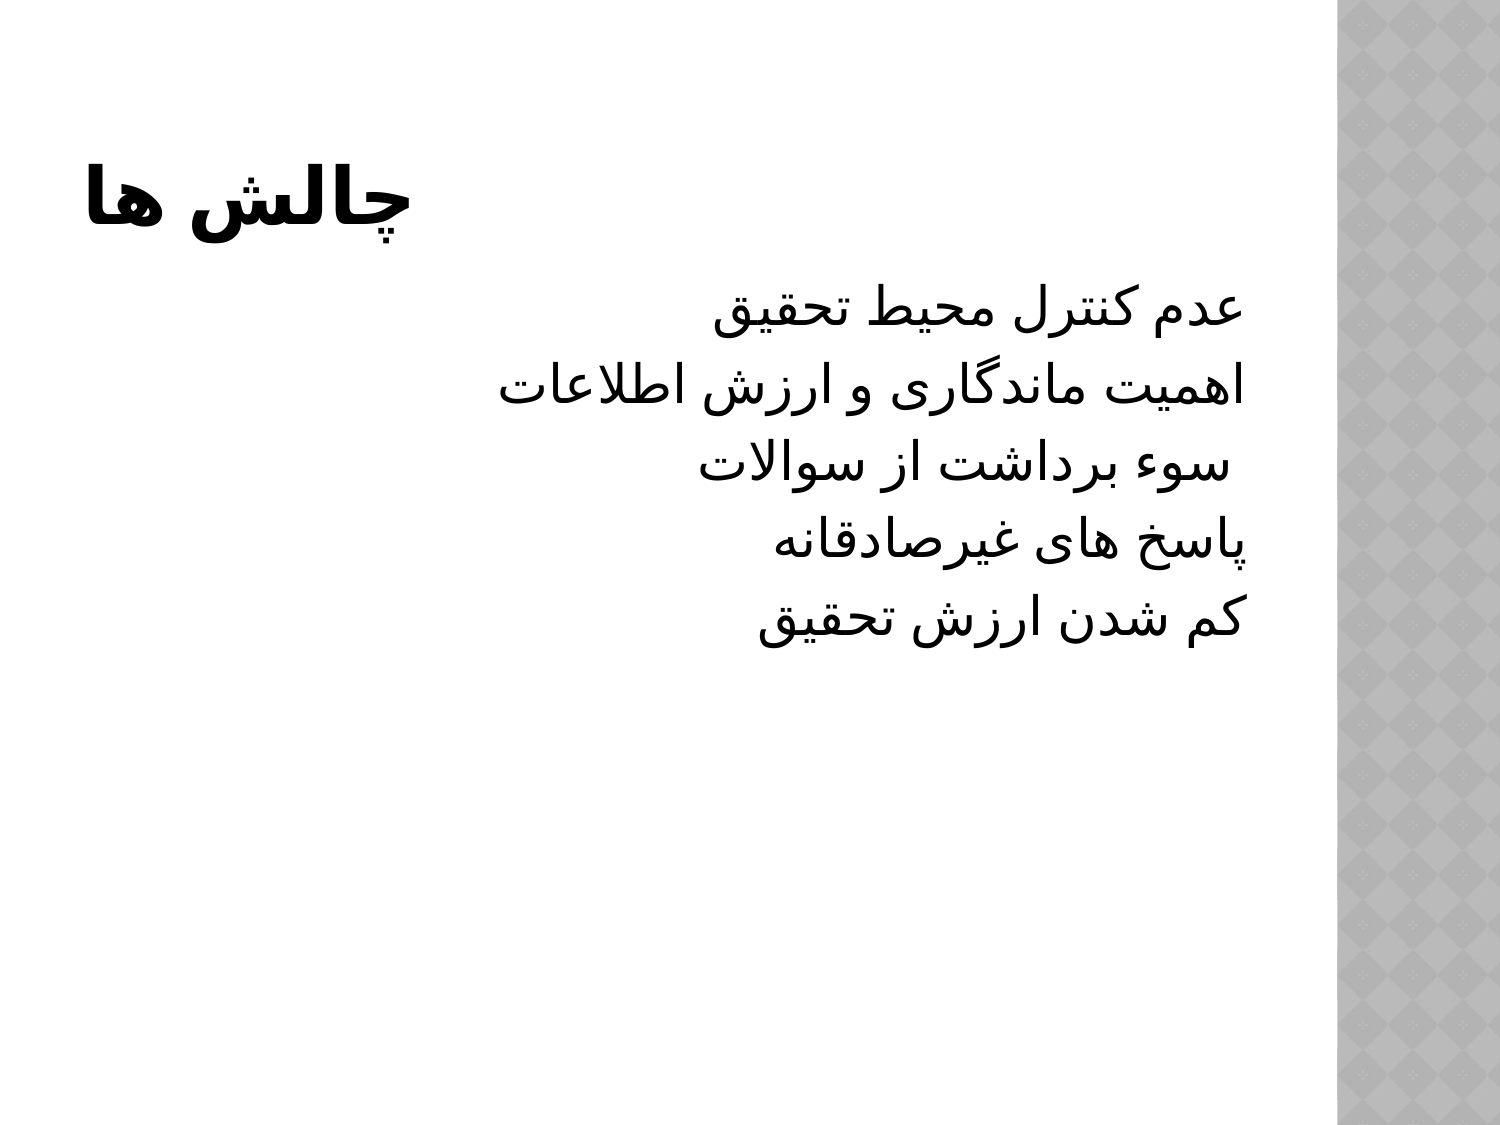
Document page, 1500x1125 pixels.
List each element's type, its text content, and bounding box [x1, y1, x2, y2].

list عدم کنترل محیط تحقیق اهمیت ماندگاری و ارزش اطلاعات سوء برداشت از سوالات پاسخ های غیرصادقانه کم شدن ارزش تحقیق [75, 264, 1263, 1059]
title چالش ها [75, 52, 1263, 240]
